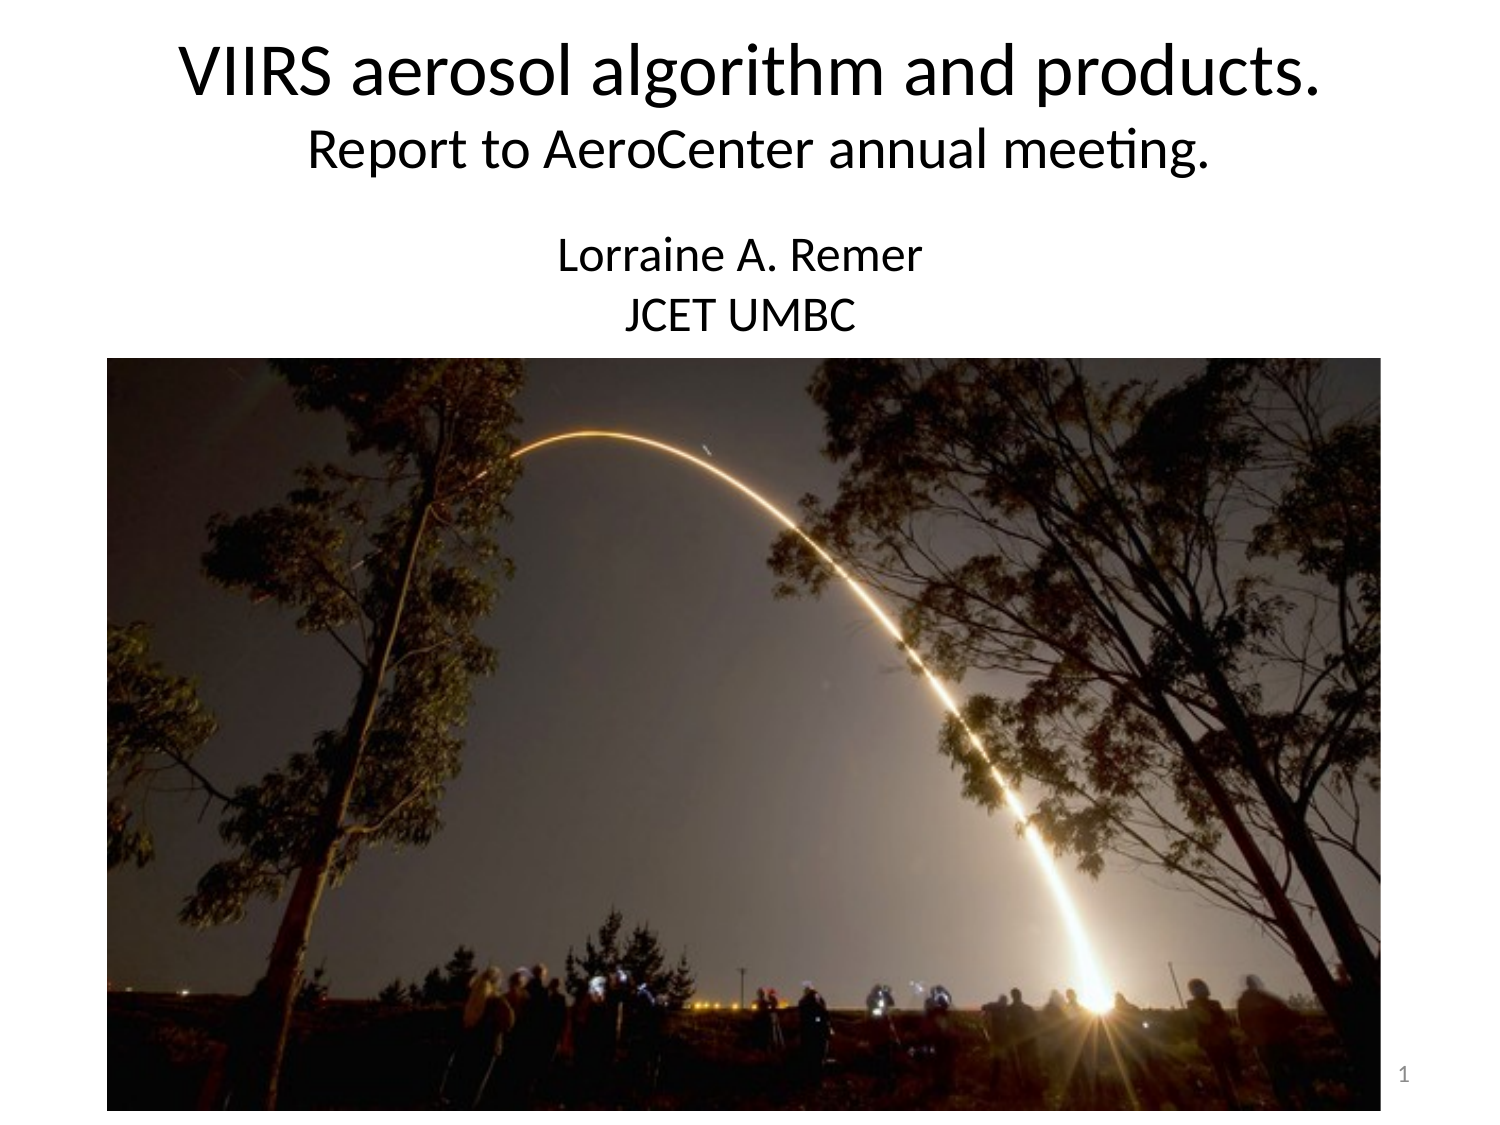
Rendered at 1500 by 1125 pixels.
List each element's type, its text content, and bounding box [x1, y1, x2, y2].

text_box Lorraine A. Remer JCET UMBC [542, 213, 939, 349]
slide_number 1 [1386, 1042, 1425, 1103]
picture [106, 358, 1381, 1112]
text_box VIIRS aerosol algorithm and products. Report to AeroCenter annual meeting. [61, 12, 1459, 188]
